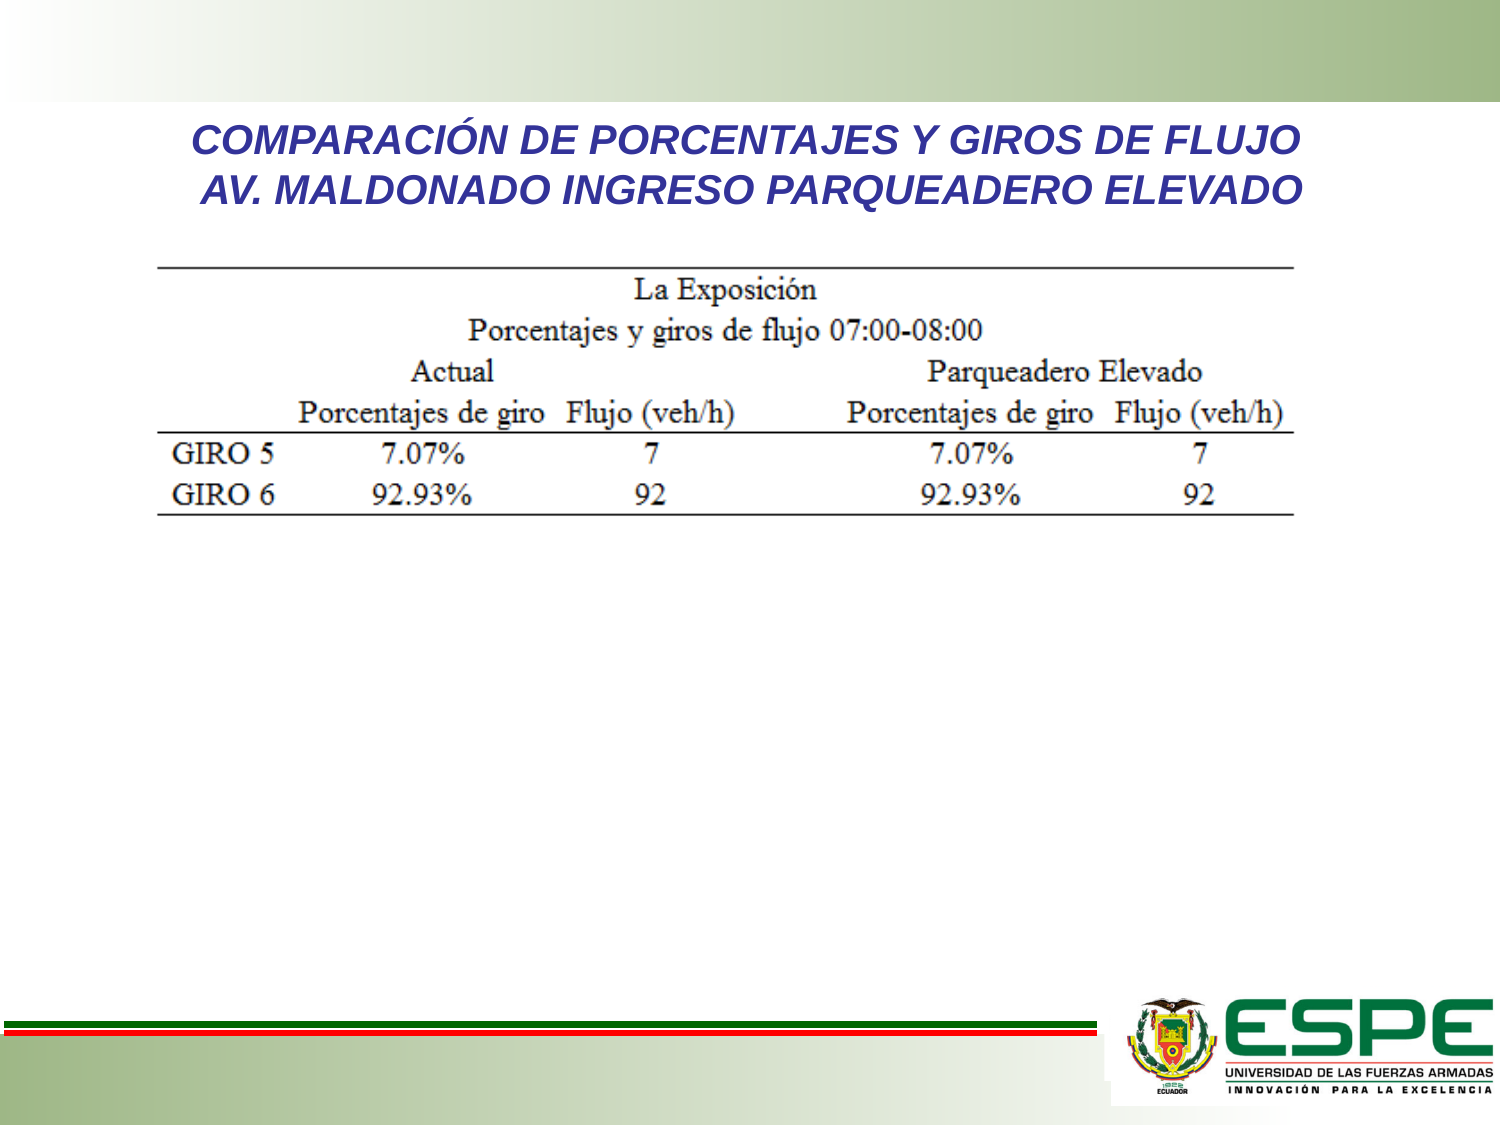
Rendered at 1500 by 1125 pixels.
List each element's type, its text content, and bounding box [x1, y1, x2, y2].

title COMPARACIÓN DE PORCENTAJES Y GIROS DE FLUJO AV. MALDONADO INGRESO PARQUEADERO ELEVADO [76, 104, 1427, 293]
picture [1104, 976, 1500, 1106]
picture [147, 255, 1305, 539]
